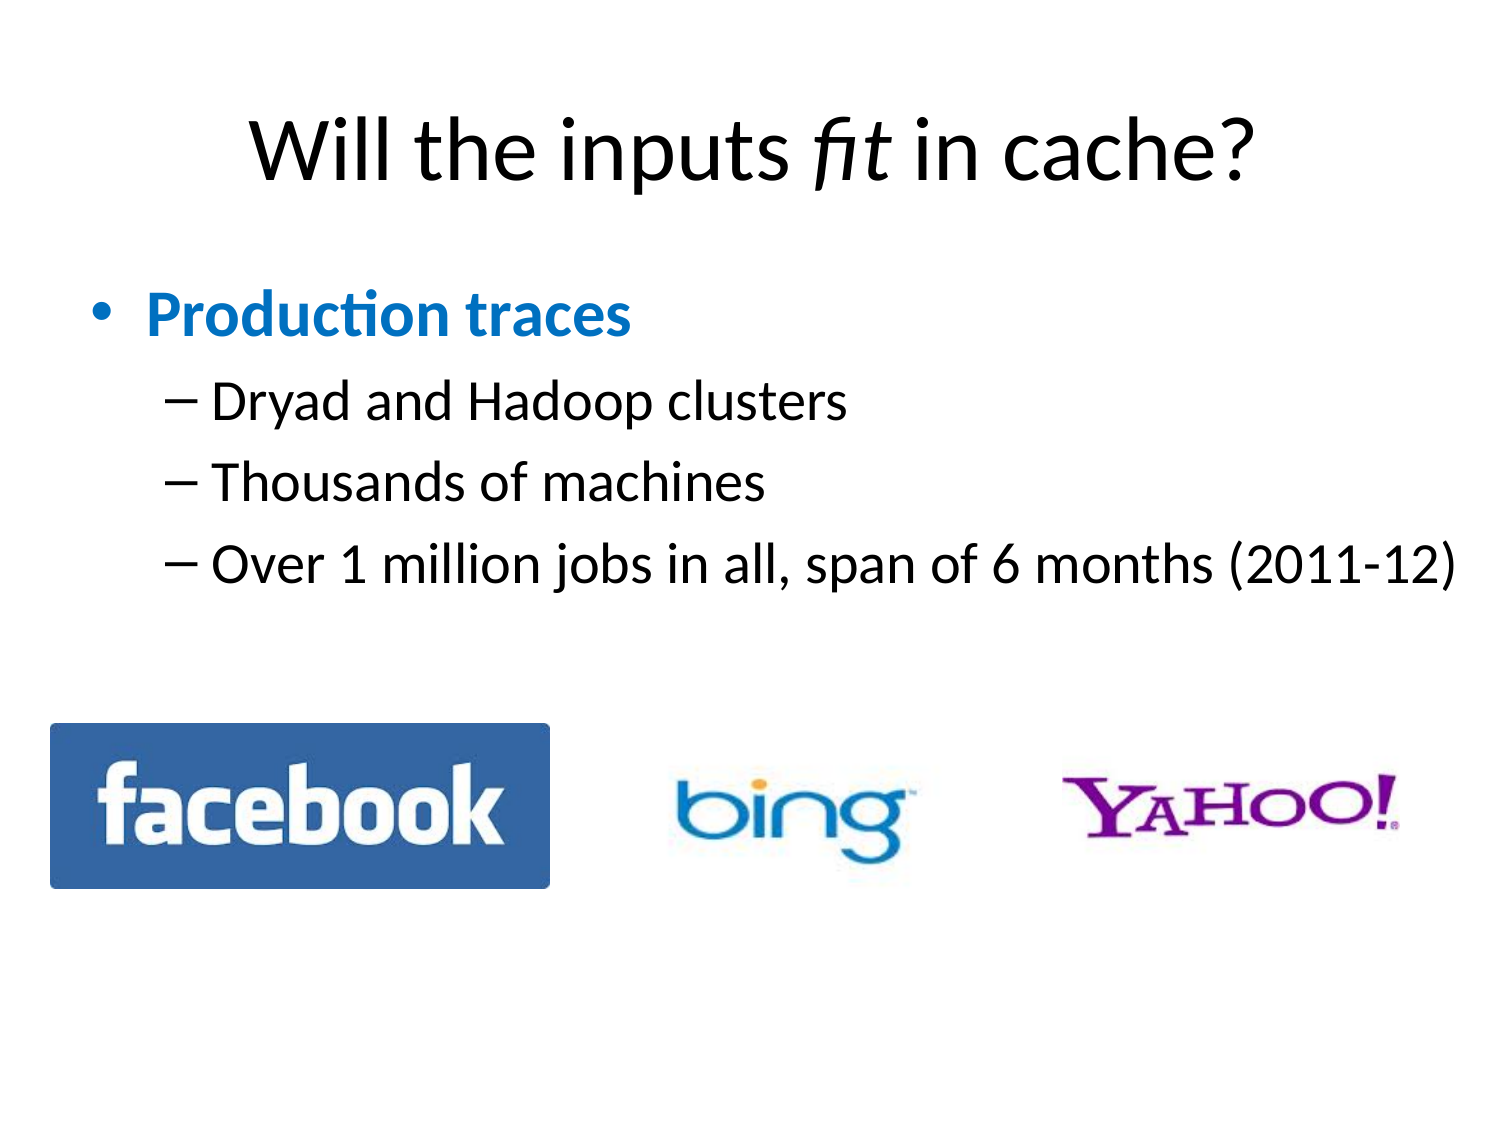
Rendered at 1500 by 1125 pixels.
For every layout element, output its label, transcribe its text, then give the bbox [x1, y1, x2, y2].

picture [49, 723, 550, 889]
picture [609, 676, 985, 966]
title Will the inputs fit in cache? [116, 50, 1392, 238]
text_box [74, 262, 1425, 1005]
list Production traces Dryad and Hadoop clusters Thousands of machines Over 1 million jobs in all, span of 6 months (2011-12) [1425, 262, 1488, 1005]
picture [1062, 637, 1401, 976]
